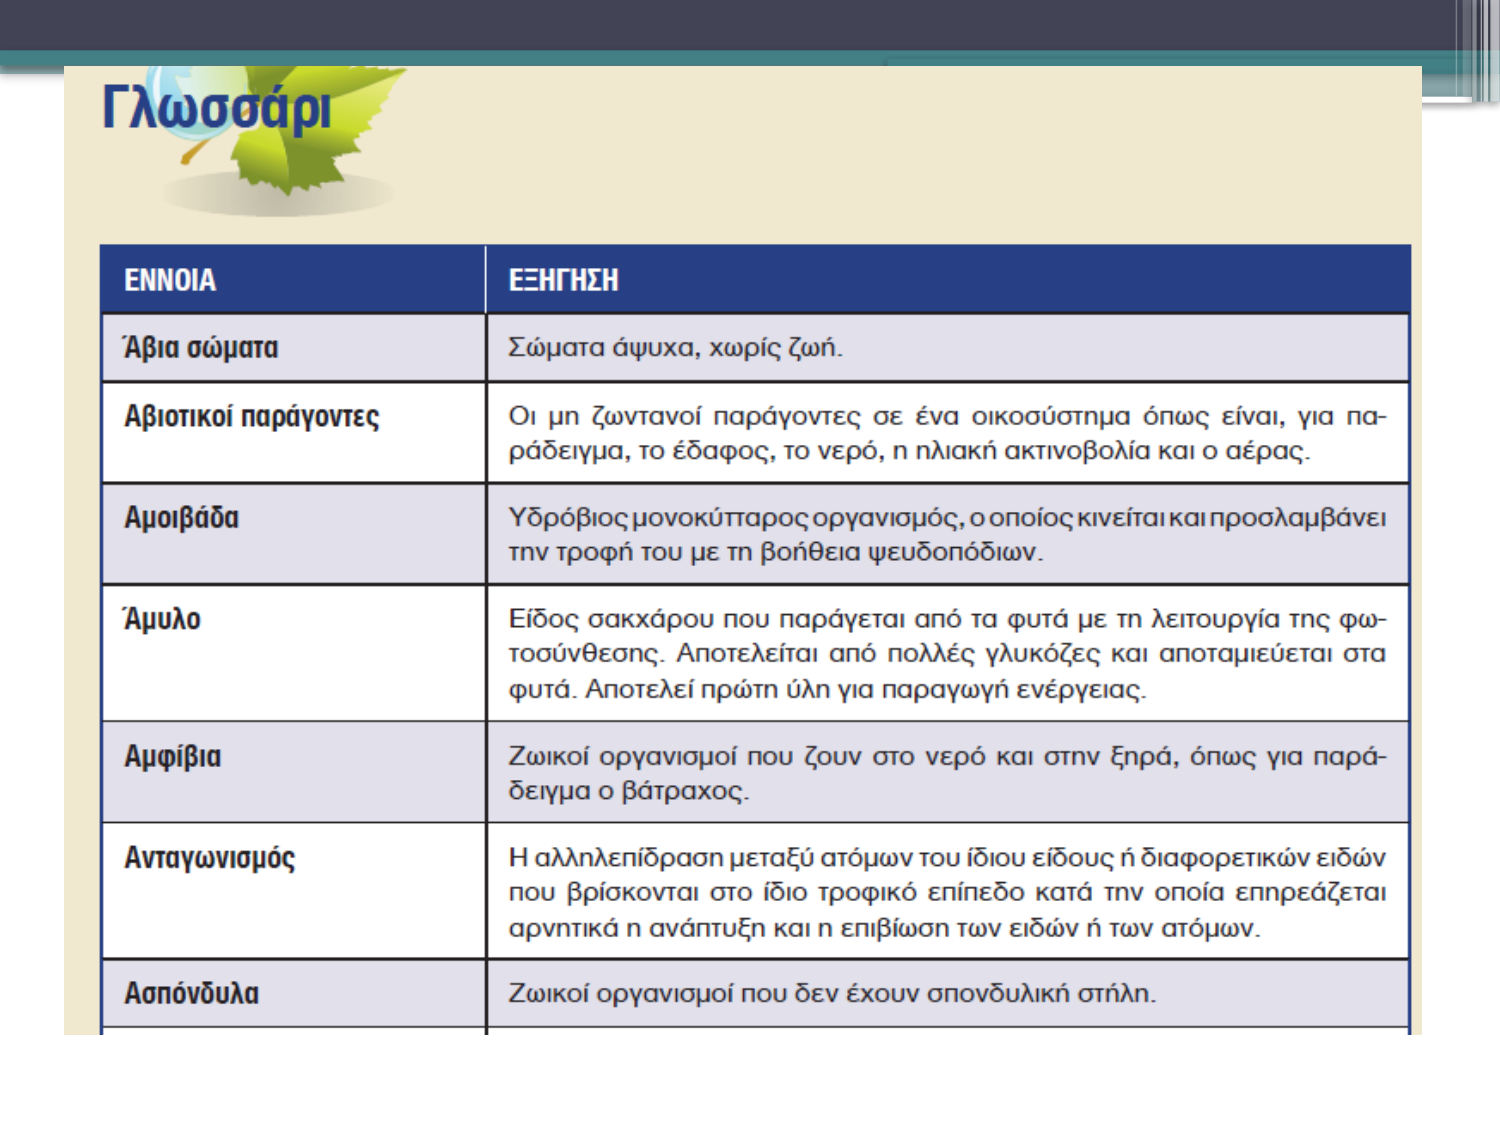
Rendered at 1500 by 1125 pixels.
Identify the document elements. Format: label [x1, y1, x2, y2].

picture [64, 66, 1422, 1036]
